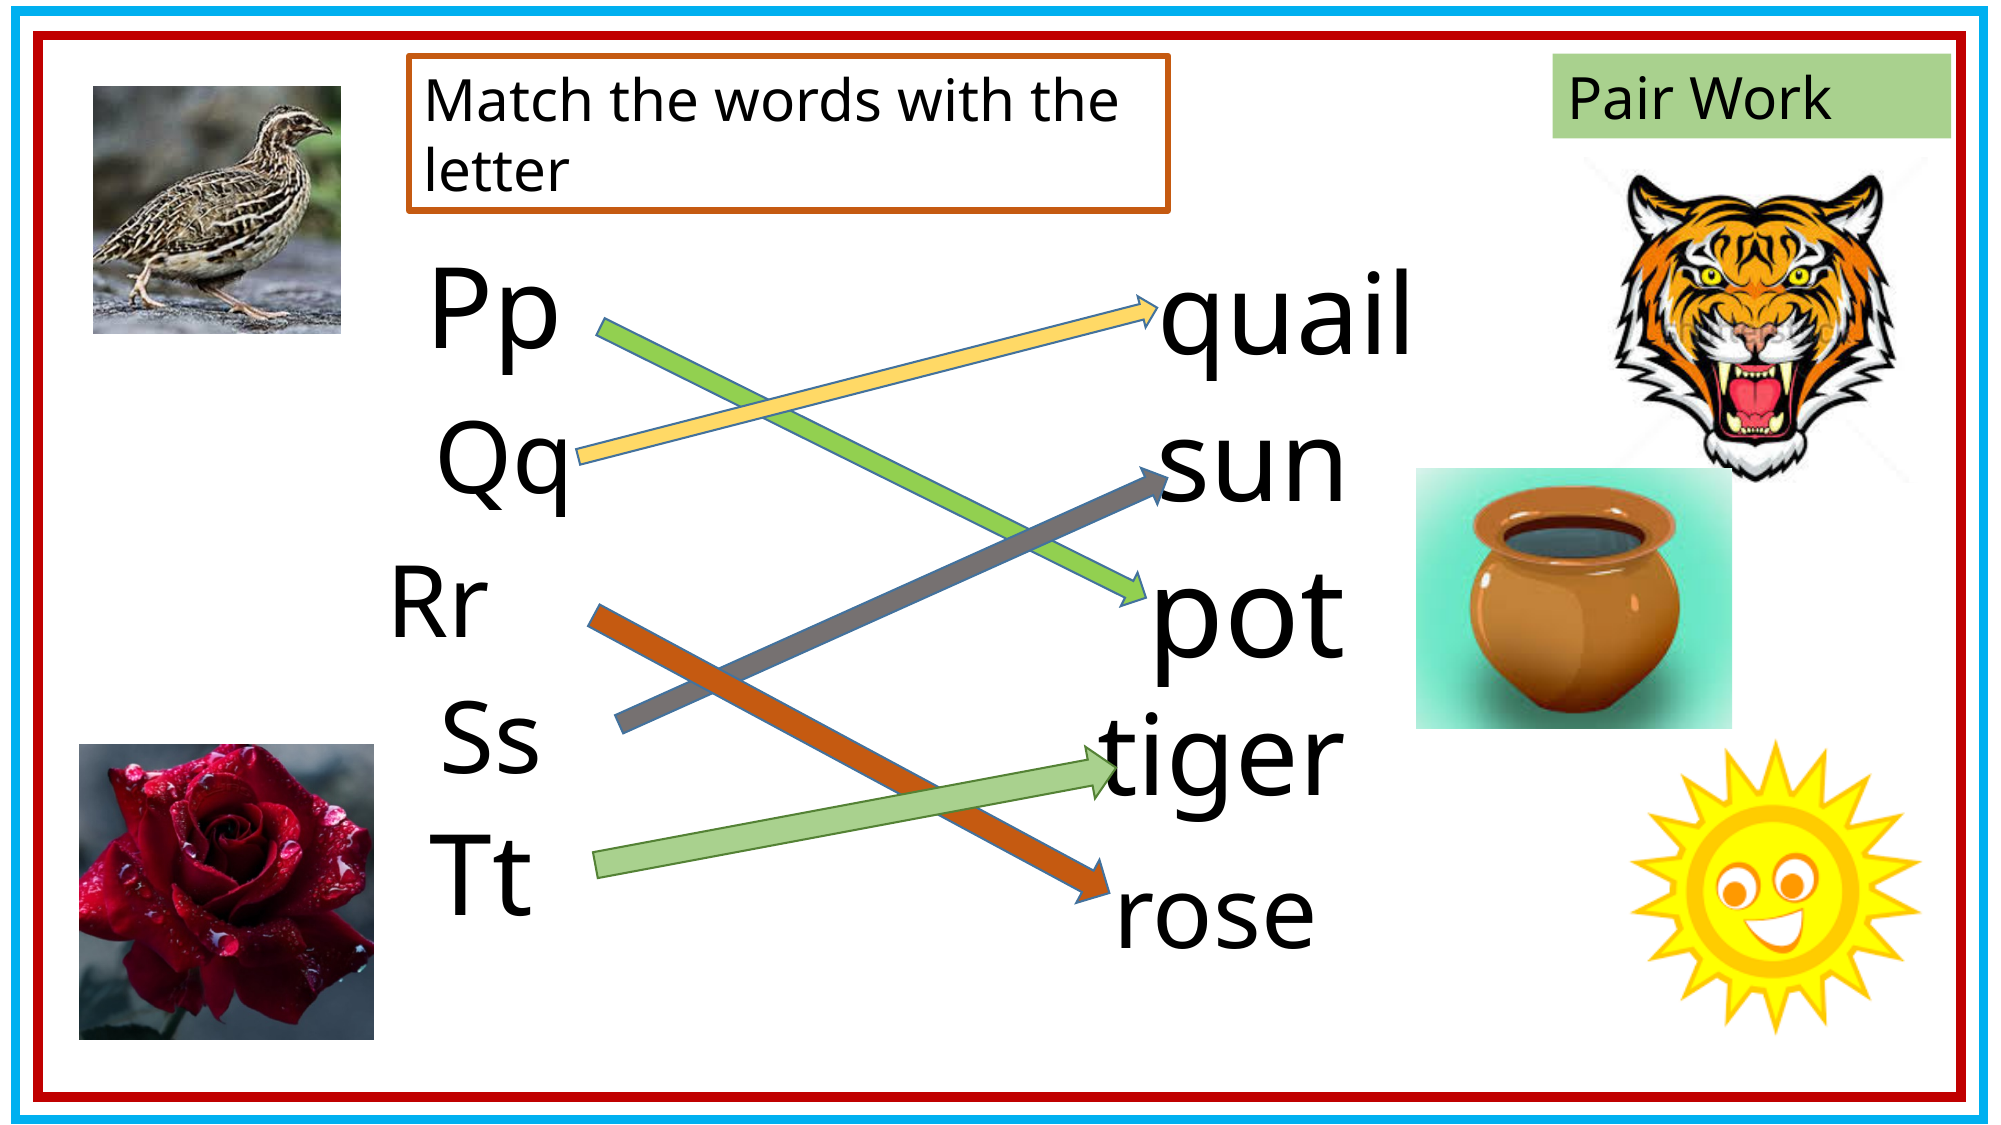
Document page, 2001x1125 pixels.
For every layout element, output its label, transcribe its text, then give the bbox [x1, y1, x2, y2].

text_box Qq [419, 386, 624, 522]
text_box pot [1133, 525, 1416, 675]
text_box rose [1098, 841, 1513, 977]
text_box tiger [1082, 675, 1571, 826]
text_box [613, 681, 712, 735]
text_box [1030, 541, 1148, 608]
text_box Match the words with the letter [409, 55, 1168, 211]
text_box [15, 10, 1985, 1120]
text_box [595, 316, 768, 406]
text_box [719, 466, 1169, 681]
picture [93, 86, 341, 334]
text_box sun [1142, 381, 1402, 525]
text_box Pp [411, 228, 714, 379]
text_box [37, 35, 1962, 1098]
text_box [591, 744, 1118, 880]
text_box Tt [415, 795, 607, 946]
text_box Ss [424, 665, 609, 801]
text_box [938, 808, 1111, 905]
text_box [574, 294, 1159, 466]
picture [1416, 157, 1952, 1065]
text_box quail [1142, 234, 1477, 385]
text_box [762, 411, 1029, 539]
text_box [658, 654, 939, 794]
text_box Rr [371, 530, 695, 665]
picture [79, 744, 374, 1040]
text_box Pair Work [1552, 53, 1952, 139]
